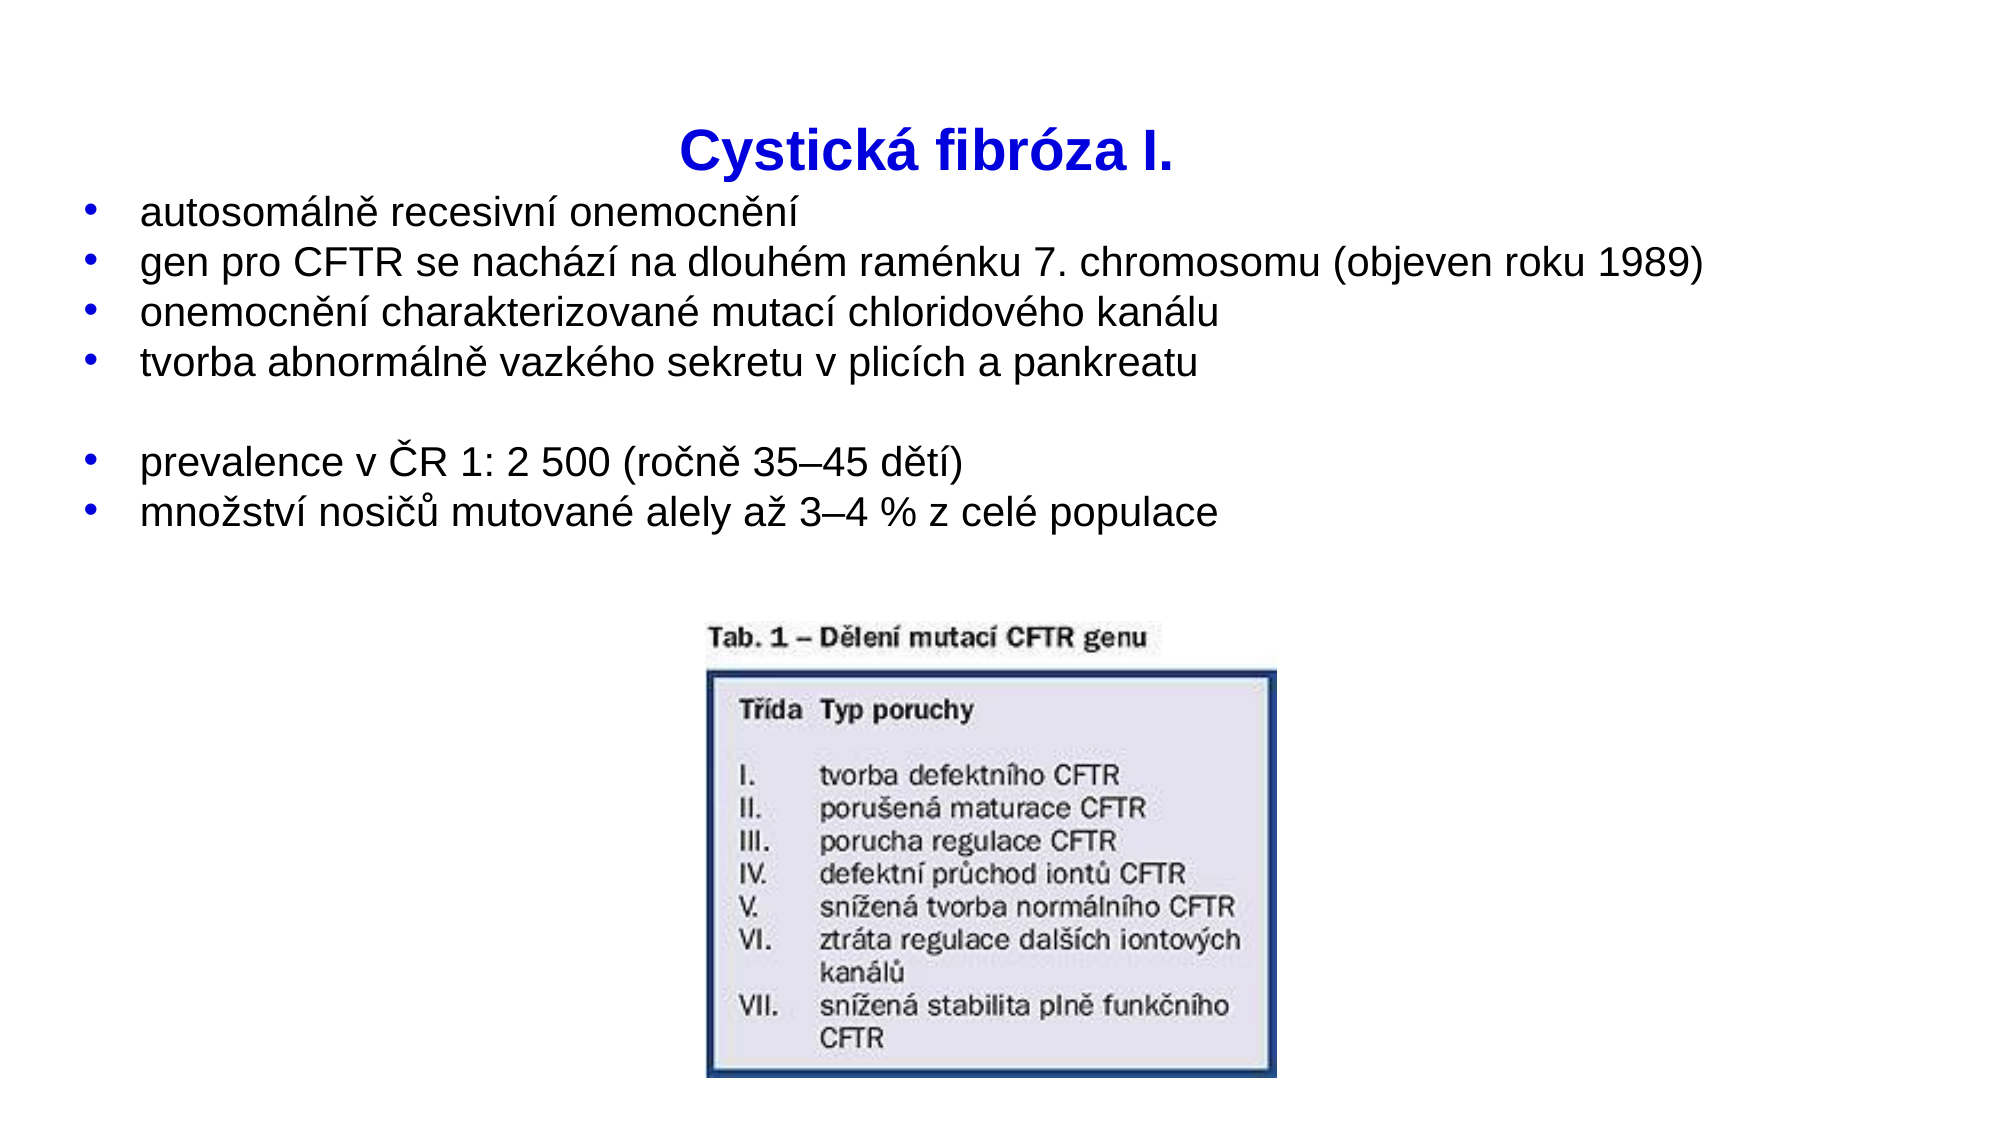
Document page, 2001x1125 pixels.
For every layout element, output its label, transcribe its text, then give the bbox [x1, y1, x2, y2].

picture [705, 621, 1277, 1079]
title Cystická fibróza I. [304, 98, 1551, 184]
list autosomálně recesivní onemocnění gen pro CFTR se nachází na dlouhém raménku 7. chromosomu (objeven roku 1989) onemocnění charakterizované mutací chloridového kanálu tvorba abnormálně vazkého sekretu v plicích a pankreatu prevalence v ČR 1: 2 500 (ročně 35–45 dětí) množství nosičů mutované alely až 3–4 % z celé populace [83, 184, 1933, 1059]
